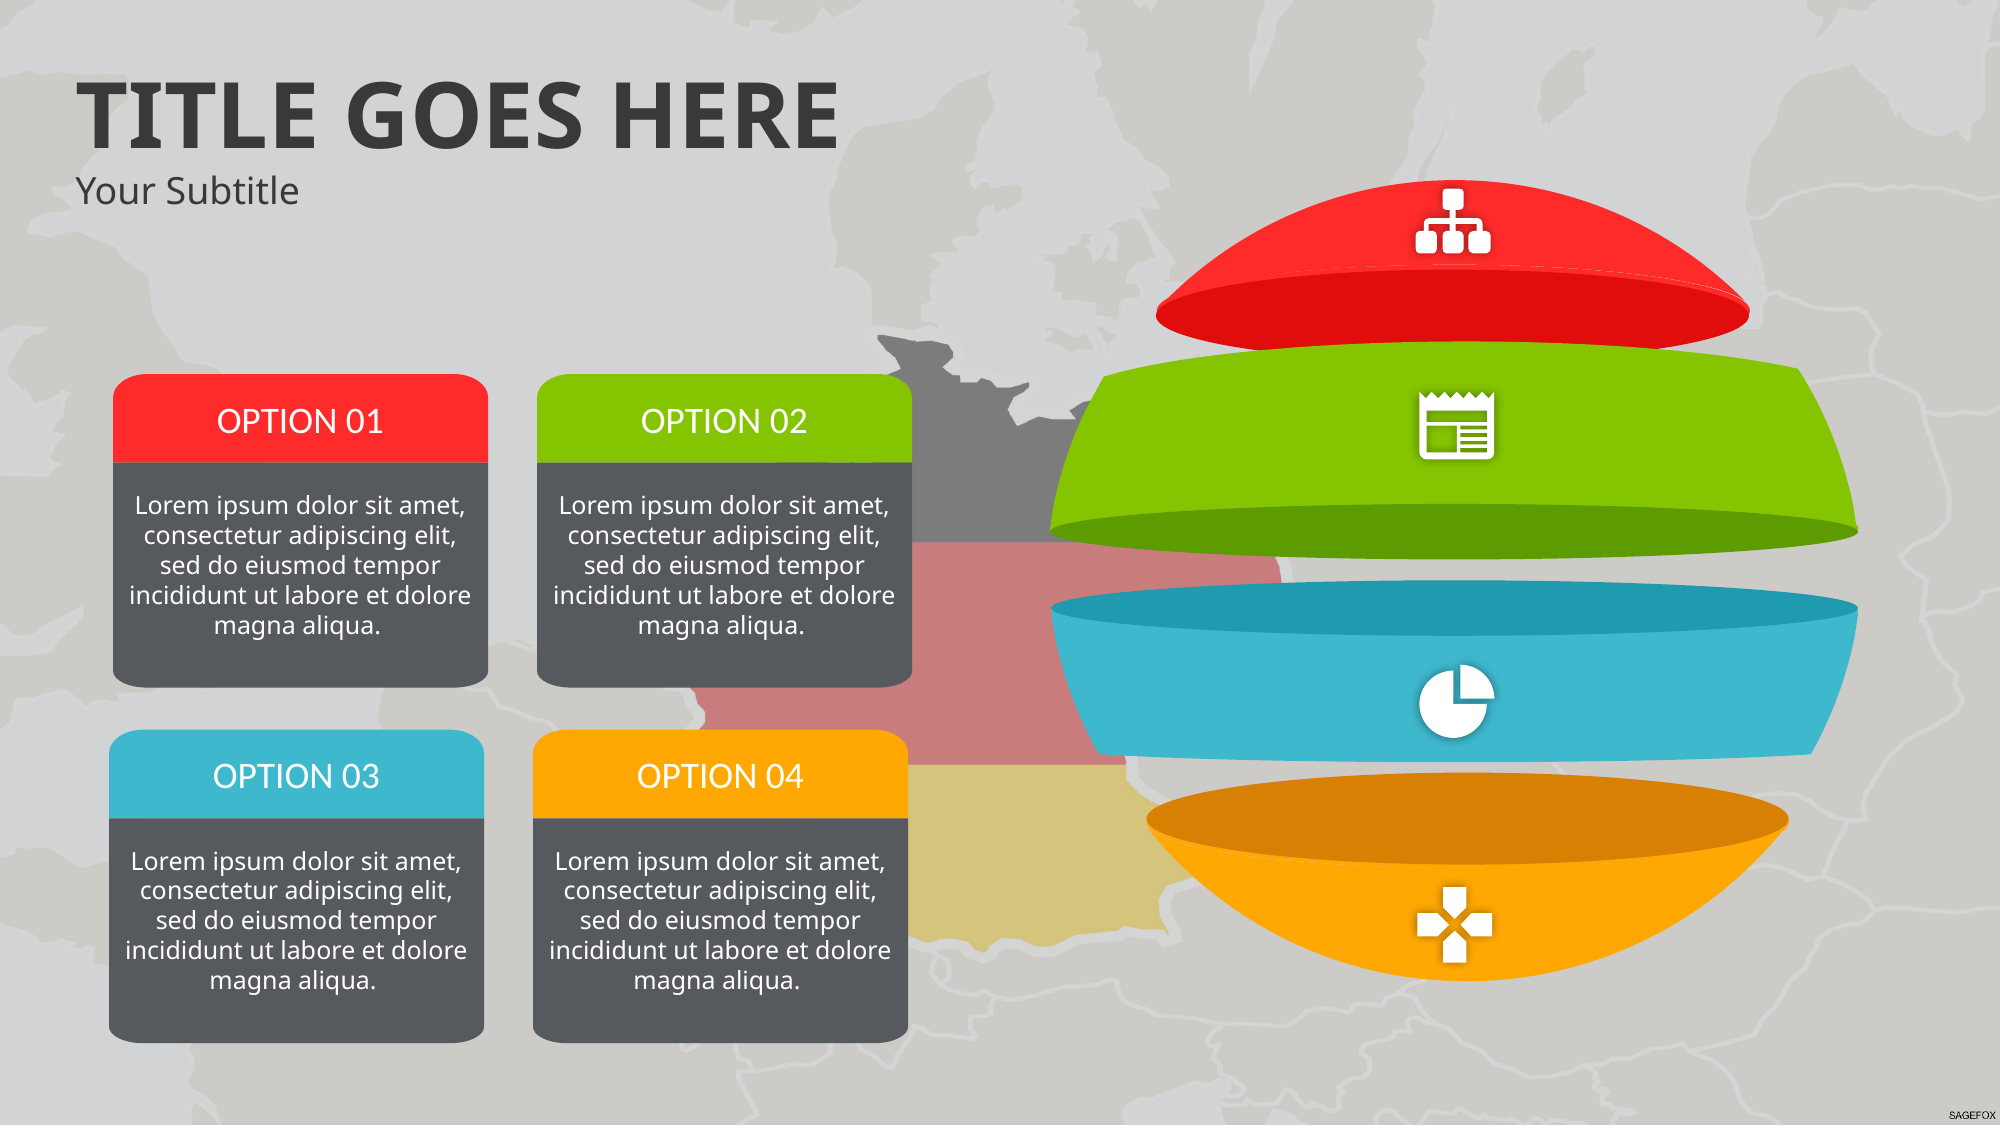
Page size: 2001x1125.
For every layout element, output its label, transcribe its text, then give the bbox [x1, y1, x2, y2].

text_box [1146, 772, 1789, 982]
text_box TITLE GOES HERE Your Subtitle [60, 49, 1036, 220]
text_box OPTION 02 [536, 373, 914, 464]
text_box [1155, 180, 1751, 341]
picture [1925, 0, 2001, 1125]
text_box OPTION 03 [108, 728, 486, 820]
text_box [109, 818, 485, 1044]
text_box OPTION 01 [112, 373, 490, 464]
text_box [1049, 341, 1859, 560]
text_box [113, 462, 489, 688]
text_box OPTION 04 [531, 728, 910, 820]
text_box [532, 818, 909, 1044]
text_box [537, 462, 913, 688]
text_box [1050, 580, 1860, 763]
